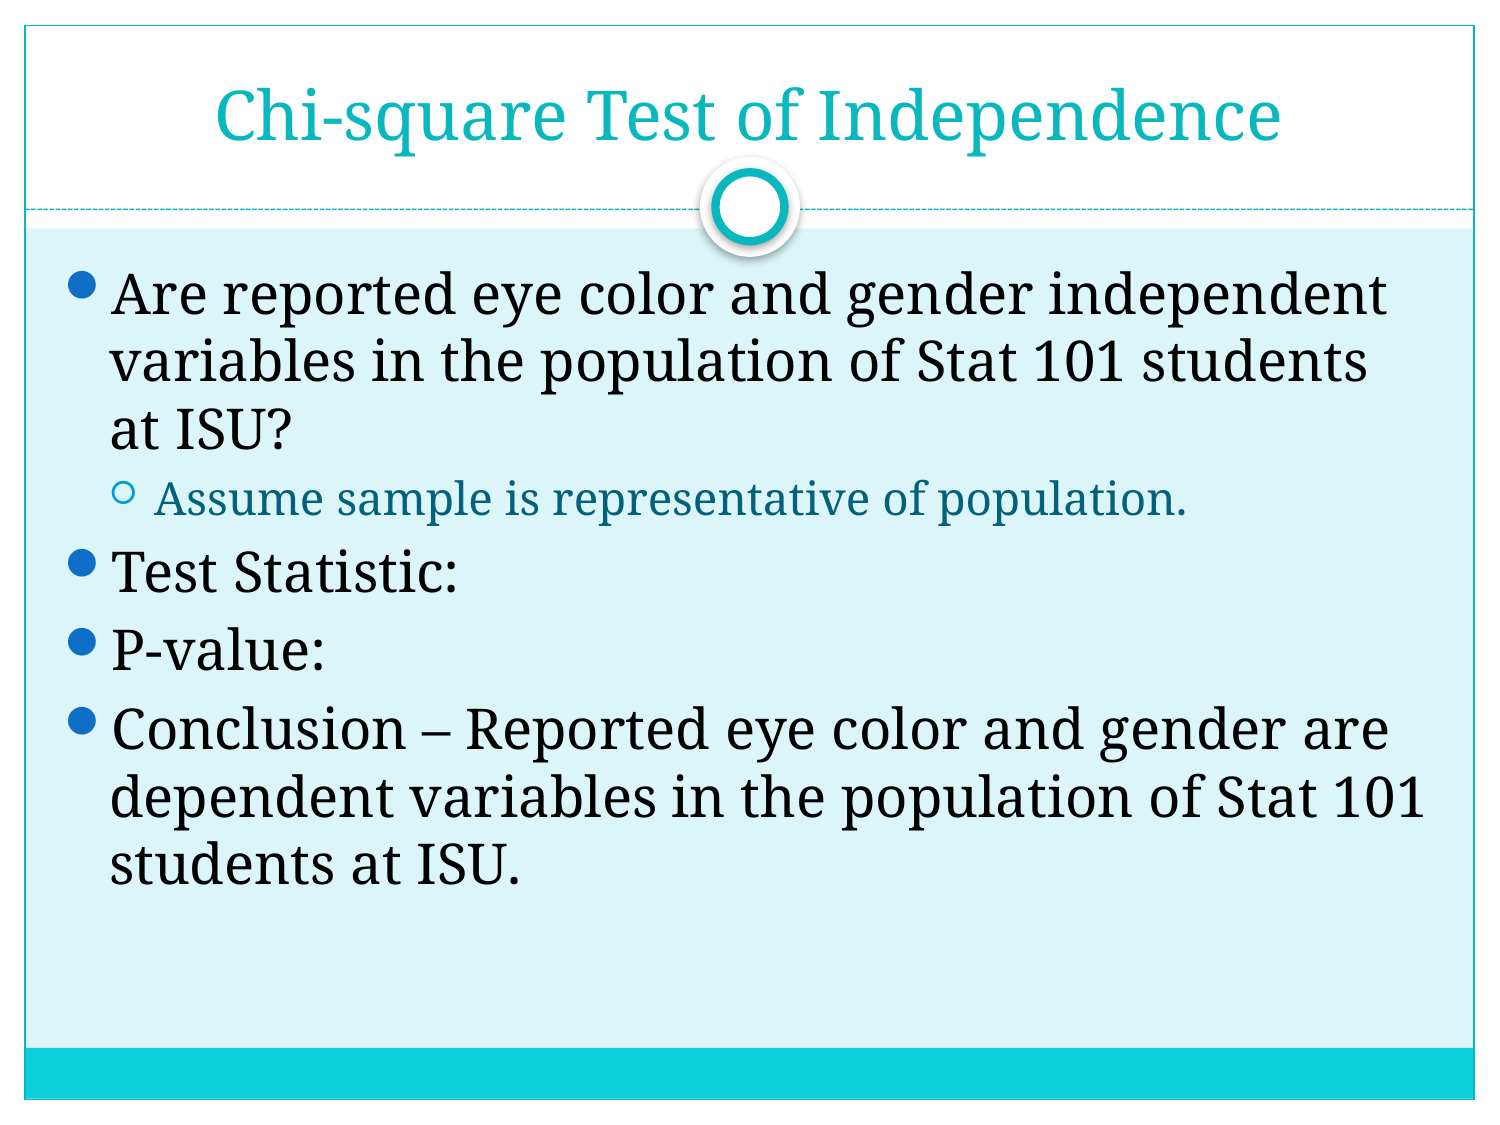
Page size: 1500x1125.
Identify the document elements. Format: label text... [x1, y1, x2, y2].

title Chi-square Test of Independence [49, 37, 1450, 162]
